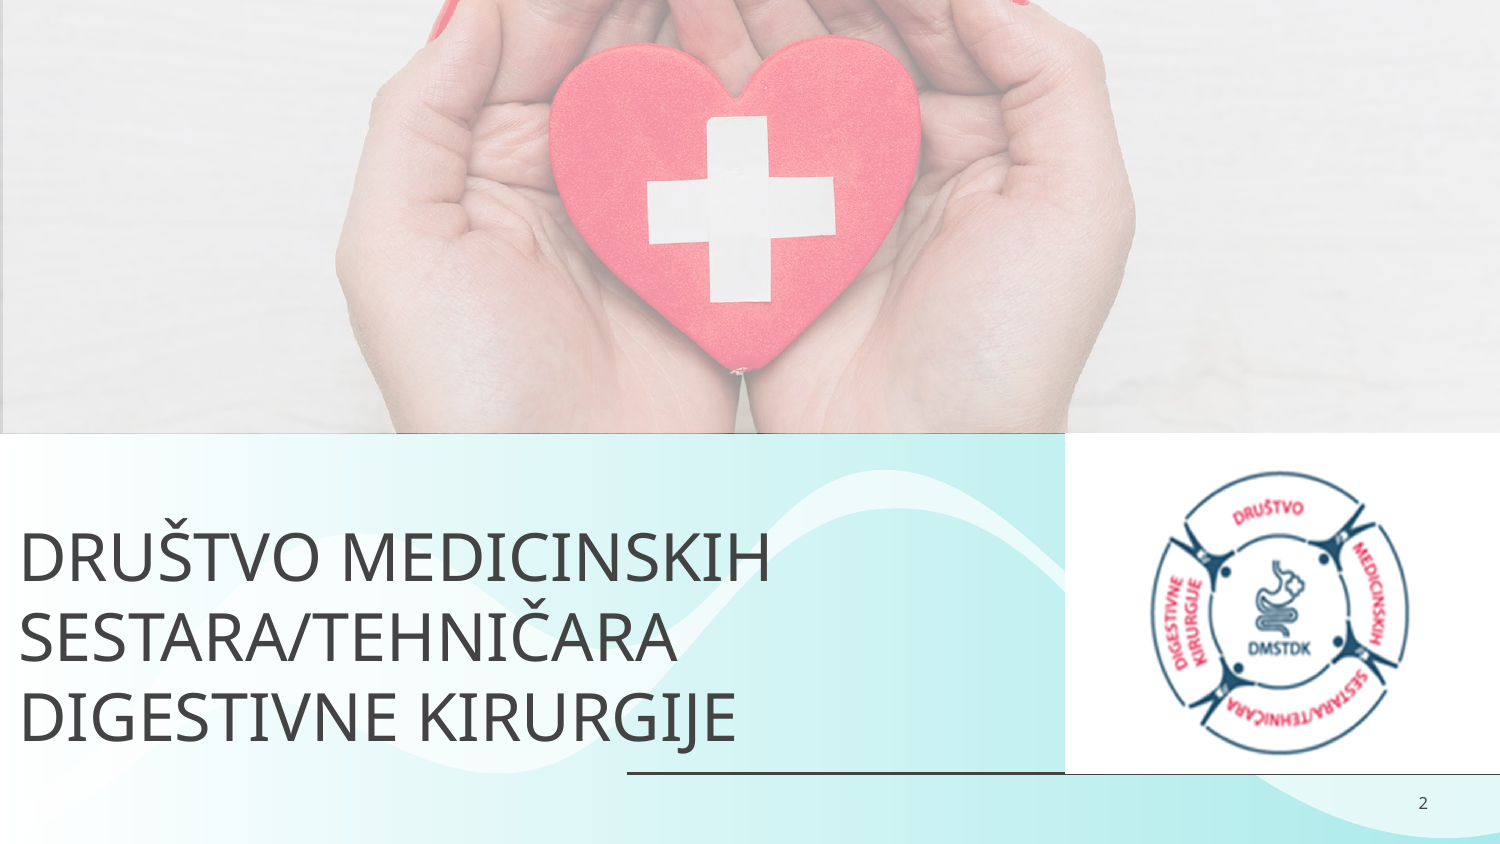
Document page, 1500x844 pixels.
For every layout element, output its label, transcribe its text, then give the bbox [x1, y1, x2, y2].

subtitle DRUŠTVO MEDICINSKIH SESTARA/TEHNIČARA DIGESTIVNE KIRURGIJE [3, 499, 1055, 649]
slide_number 2 [1403, 782, 1494, 843]
picture [0, 0, 1500, 775]
